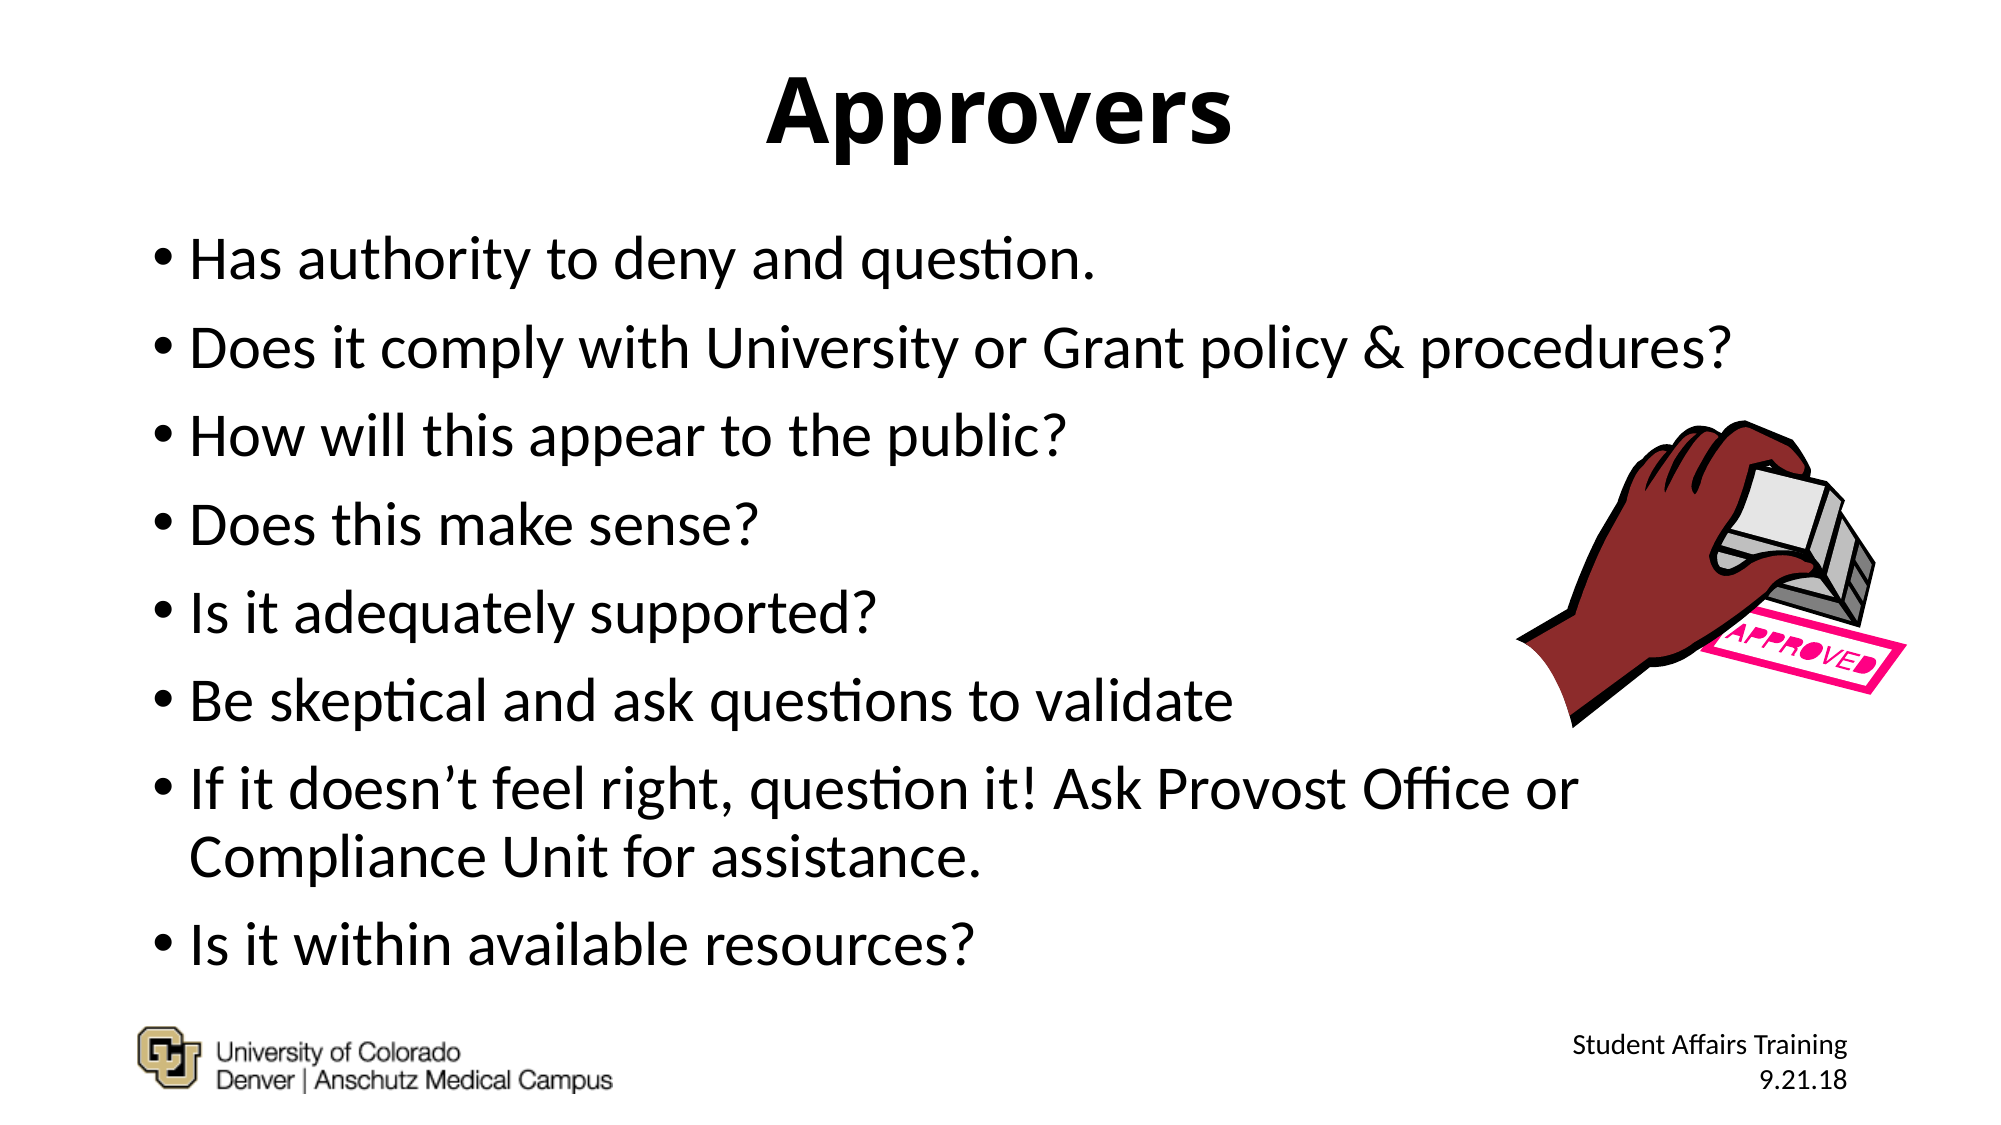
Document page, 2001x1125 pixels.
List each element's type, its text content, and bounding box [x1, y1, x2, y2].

picture [1515, 420, 1908, 729]
text_box Student Affairs Training 9.21.18 [1494, 1017, 1863, 1103]
list Has authority to deny and question. Does it comply with University or Grant policy & procedures? How will this appear to the public? Does this make sense? Is it adequately supported? Be skeptical and ask questions to validate If it doesn’t feel right, question it! Ask Provost Office or Compliance Unit for assistance. Is it within available resources? [137, 218, 1835, 994]
picture [137, 1026, 613, 1094]
title Approvers [137, 4, 1863, 223]
